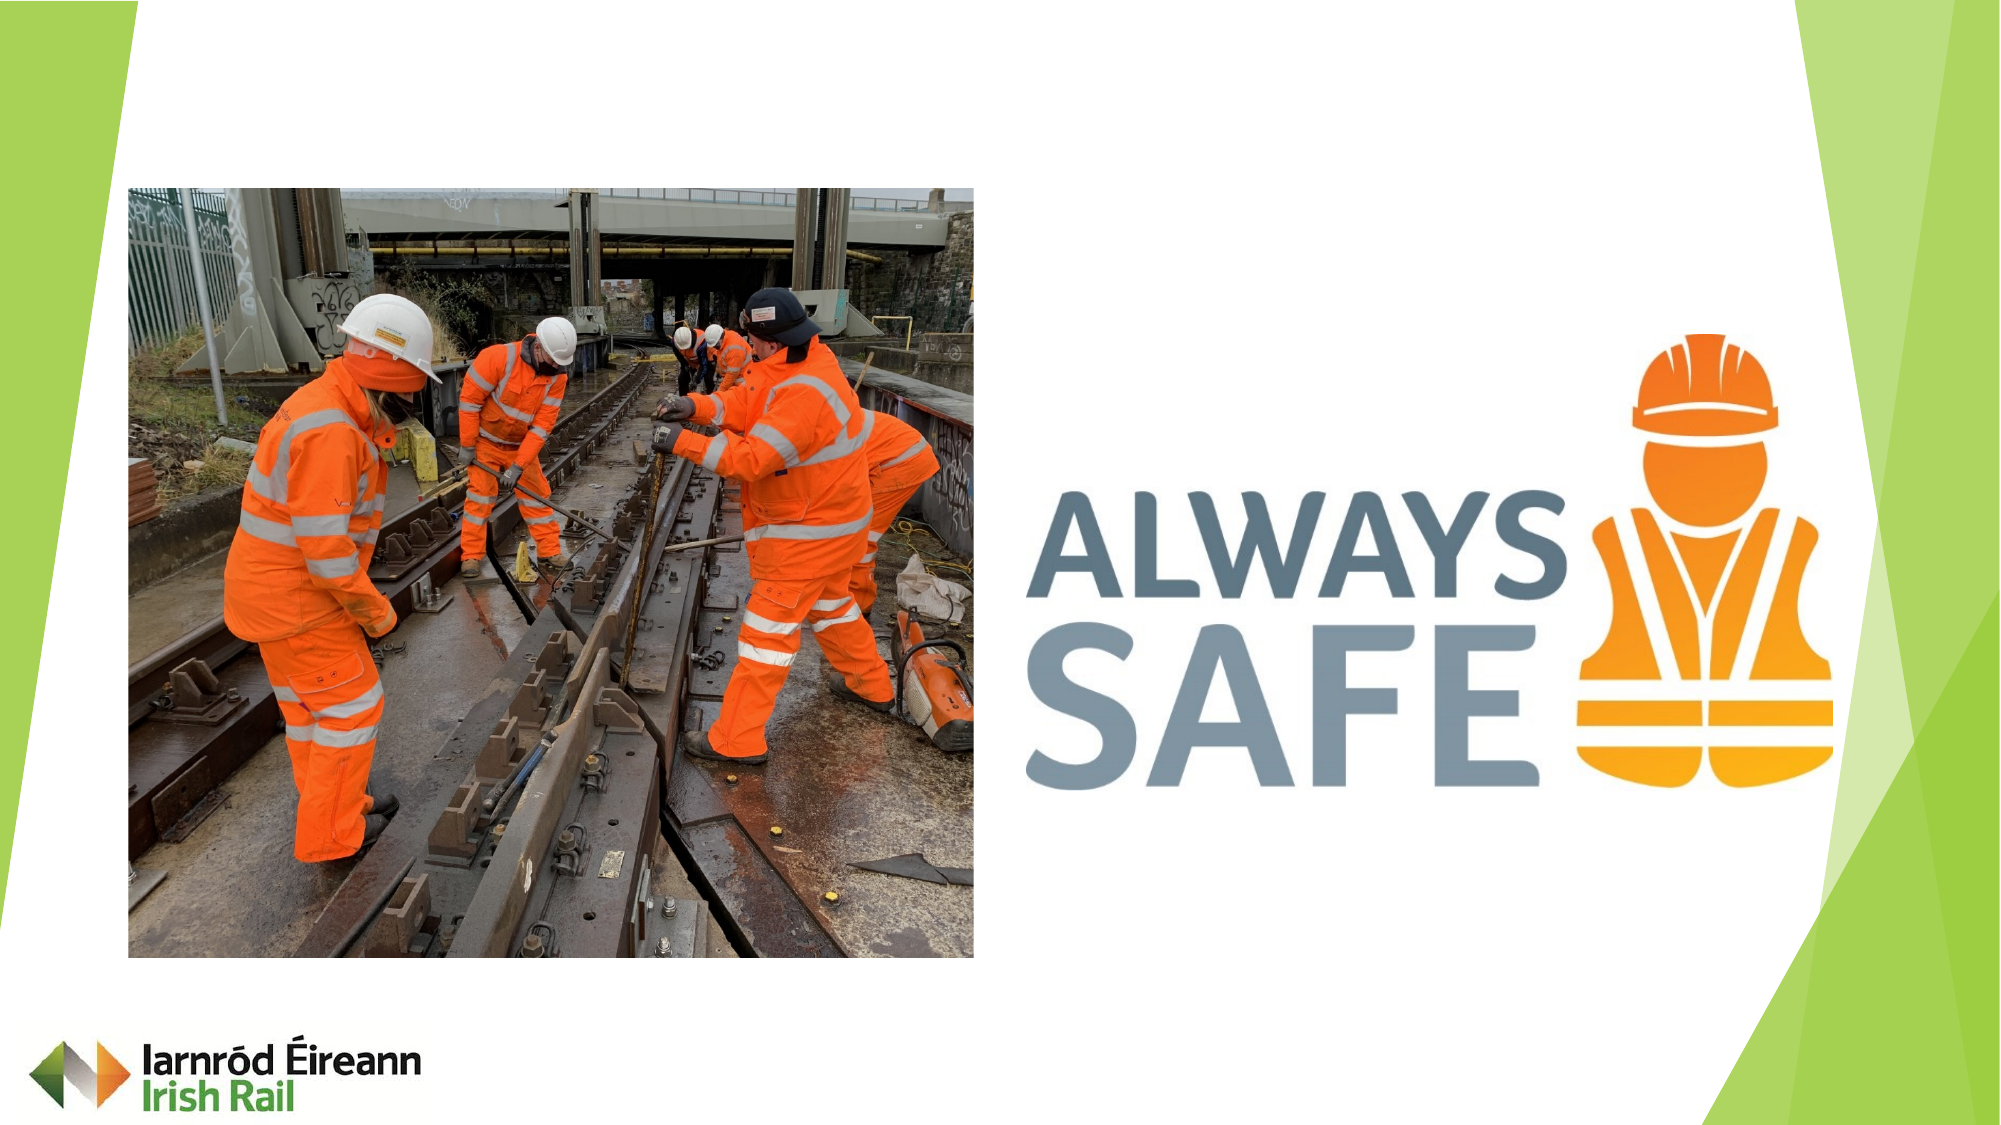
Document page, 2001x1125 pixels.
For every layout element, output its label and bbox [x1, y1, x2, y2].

picture [128, 188, 974, 958]
picture [1026, 334, 1833, 791]
picture [16, 1021, 433, 1125]
